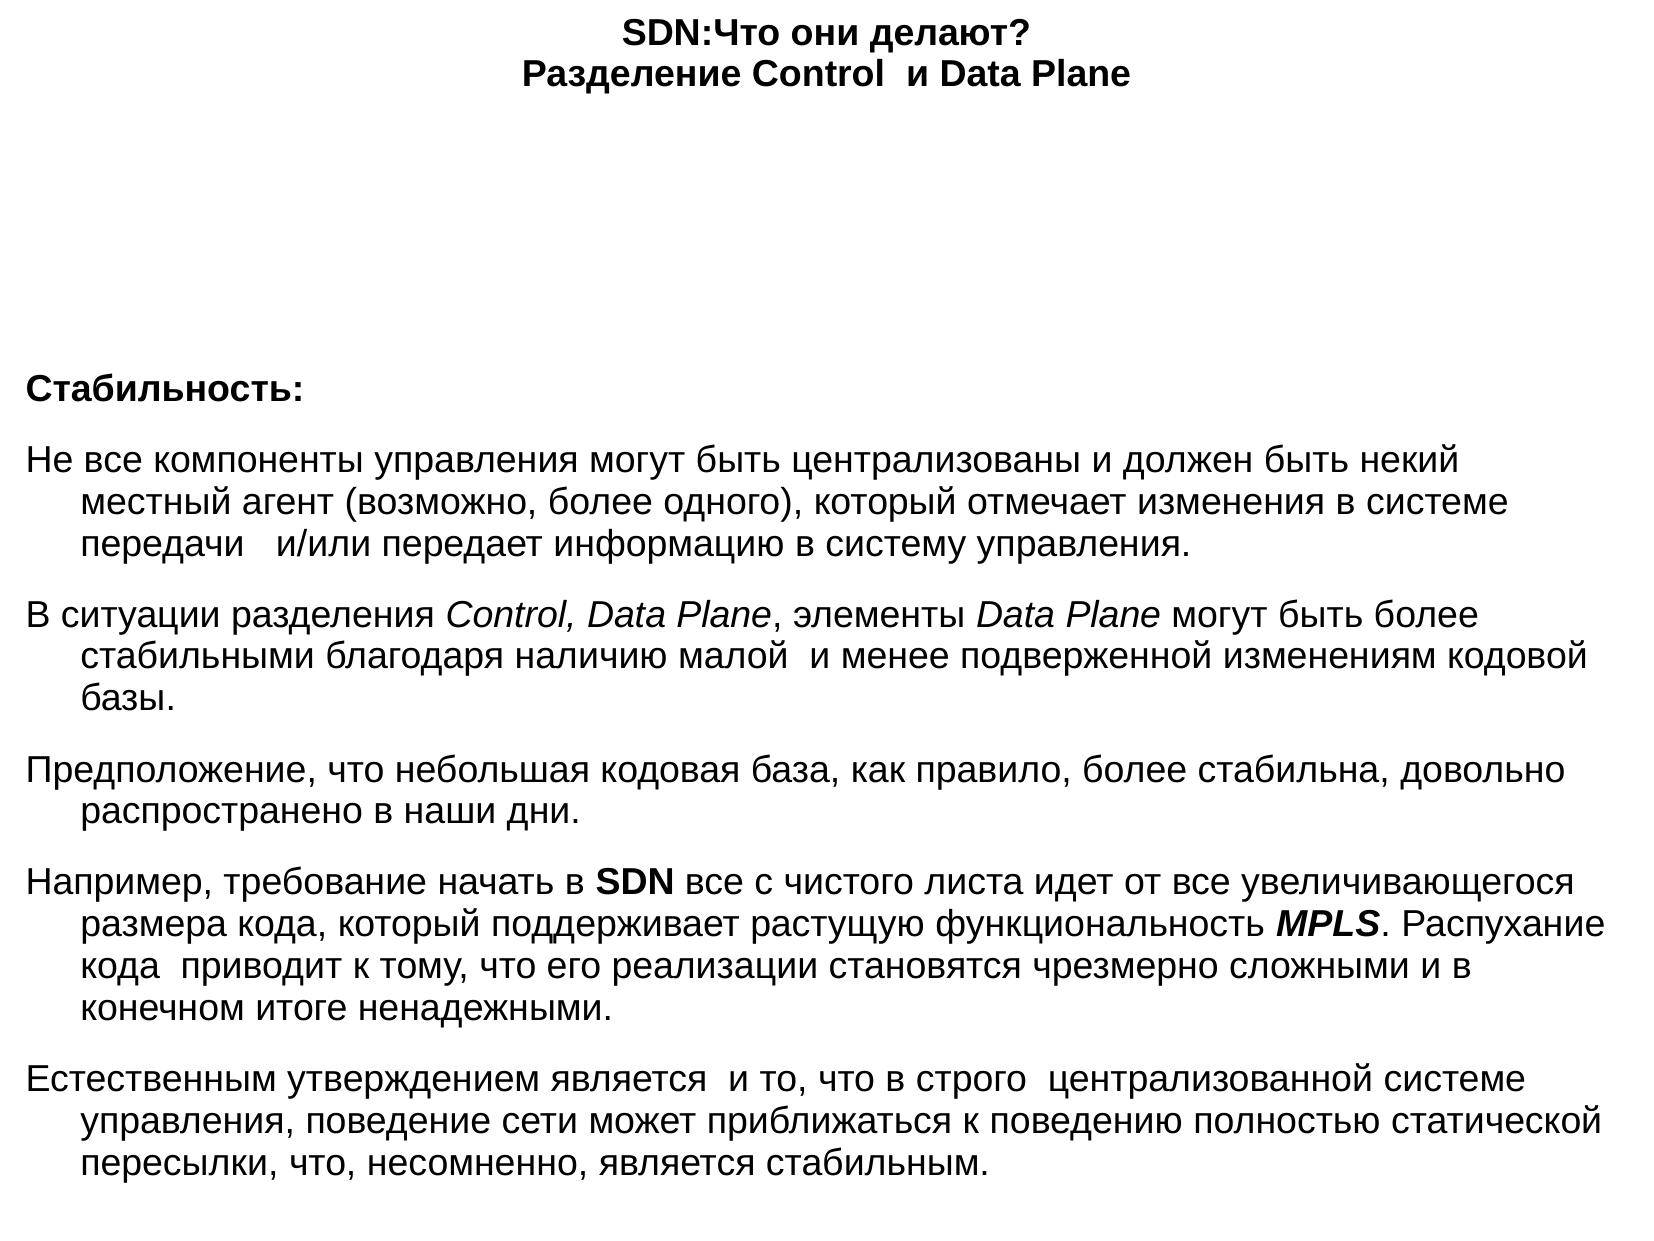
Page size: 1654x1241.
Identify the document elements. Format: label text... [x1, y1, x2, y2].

text_box SDN:Что они делают? Разделение Control и Data Plane [82, 0, 1571, 162]
text_box [17, 218, 1636, 1185]
text_box Стабильность: Не все компоненты управления могут быть централизованы и должен быть некий местный агент (возможно, более одного), который отмечает изменения в системе передачи и/или передает информацию в систему управления. В ситуации разделения Control, Data Plane, элементы Data Plane могут быть более стабильными благодаря наличию малой и менее подверженной изменениям кодовой базы. Предположение, что небольшая кодовая база, как правило, более стабильна, довольно распространено в наши дни. Например, требование начать в SDN все с чистого листа идет от все увеличивающегося размера кода, который поддерживает растущую функциональность MPLS. Распухание кода приводит к тому, что его реализации становятся чрезмерно сложными и в конечном итоге ненадежными. Естественным утверждением является и то, что в строго централизованной системе управления, поведение сети может приближаться к поведению полностью статической пересылки, что, несомненно, является стабильным. [24, 363, 1619, 1234]
